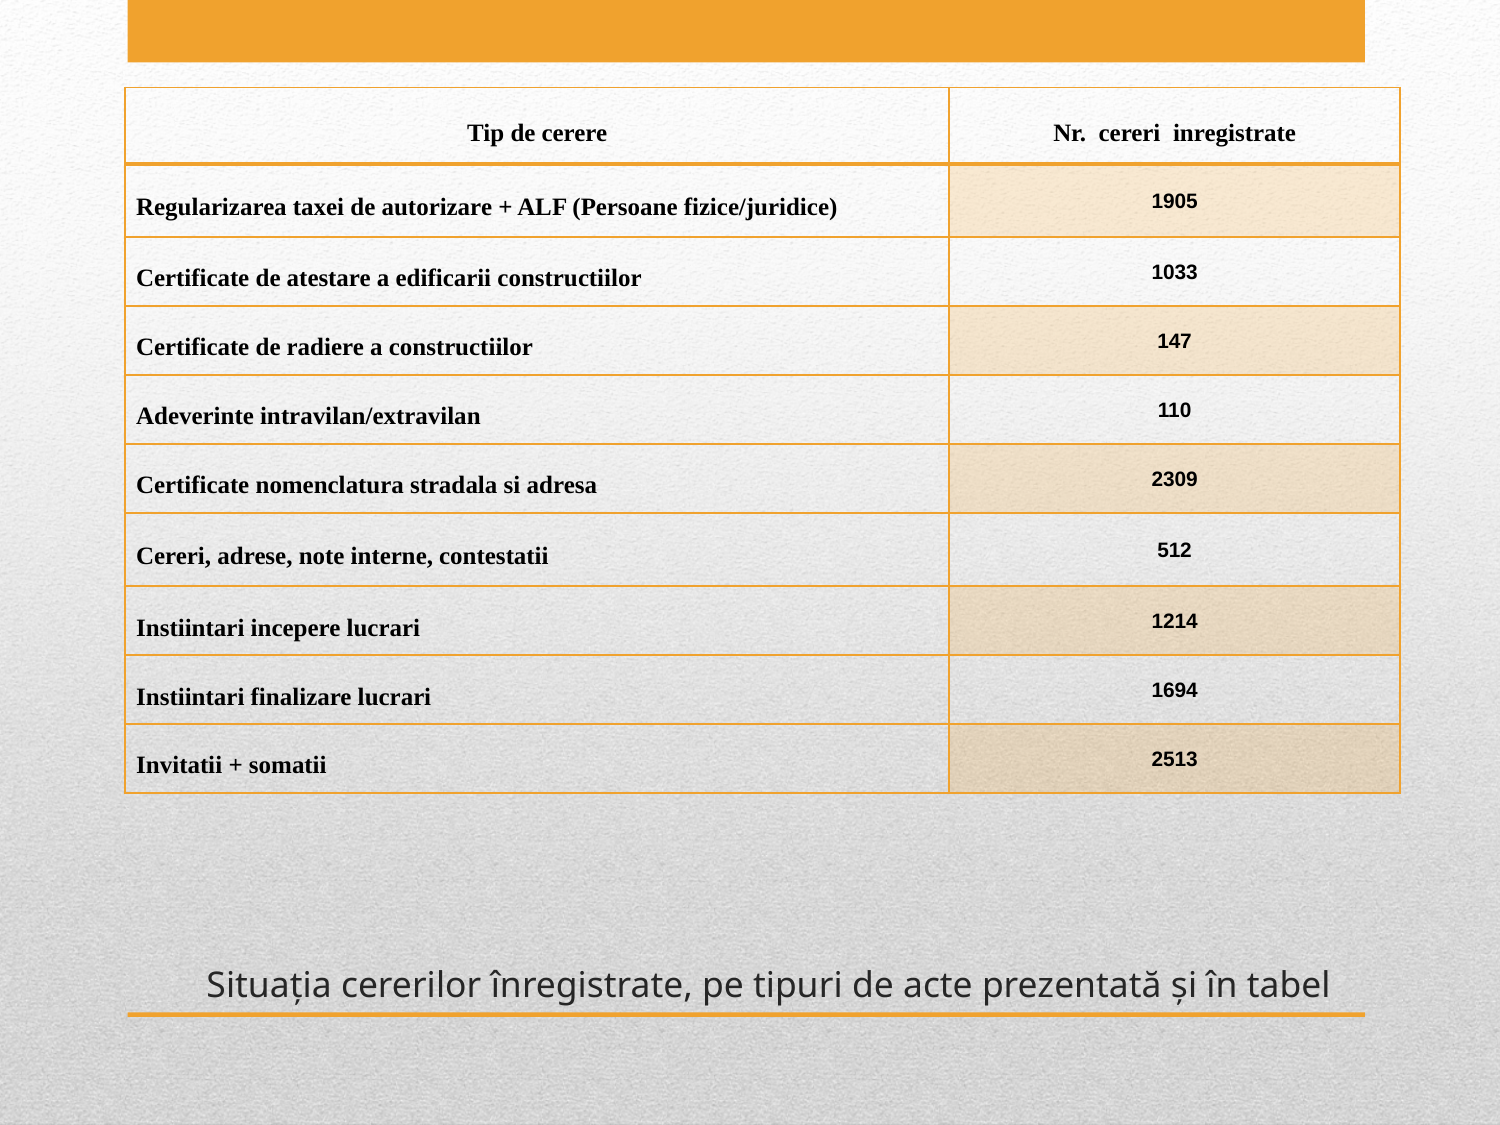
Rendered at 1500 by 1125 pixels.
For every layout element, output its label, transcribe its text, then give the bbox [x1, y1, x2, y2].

table_cell 147 [950, 307, 1399, 374]
table_header Nr. cereri inregistrate [950, 88, 1399, 162]
table_cell Regularizarea taxei de autorizare + ALF (Persoane fizice/juridice) [126, 166, 948, 236]
table_header Tip de cerere [126, 88, 948, 162]
table_cell Instiintari finalizare lucrari [126, 656, 948, 723]
table_cell 2513 [950, 725, 1399, 792]
table_cell 110 [950, 376, 1399, 443]
table_cell 2309 [950, 445, 1399, 512]
table_cell Invitatii + somatii [126, 725, 948, 792]
table_cell 1214 [950, 587, 1399, 654]
table_cell Certificate nomenclatura stradala si adresa [126, 445, 948, 512]
table_cell Instiintari incepere lucrari [126, 587, 948, 654]
title Situația cererilor înregistrate, pe tipuri de acte prezentată și în tabel [125, 924, 1413, 1013]
table_cell Cereri, adrese, note interne, contestatii [126, 514, 948, 585]
table_cell 1033 [950, 238, 1399, 305]
table_cell Certificate de radiere a constructiilor [126, 307, 948, 374]
table_cell 1905 [950, 166, 1399, 236]
table_cell 512 [950, 514, 1399, 585]
table_cell 1694 [950, 656, 1399, 723]
table_cell Adeverinte intravilan/extravilan [126, 376, 948, 443]
table_cell Certificate de atestare a edificarii constructiilor [126, 238, 948, 305]
